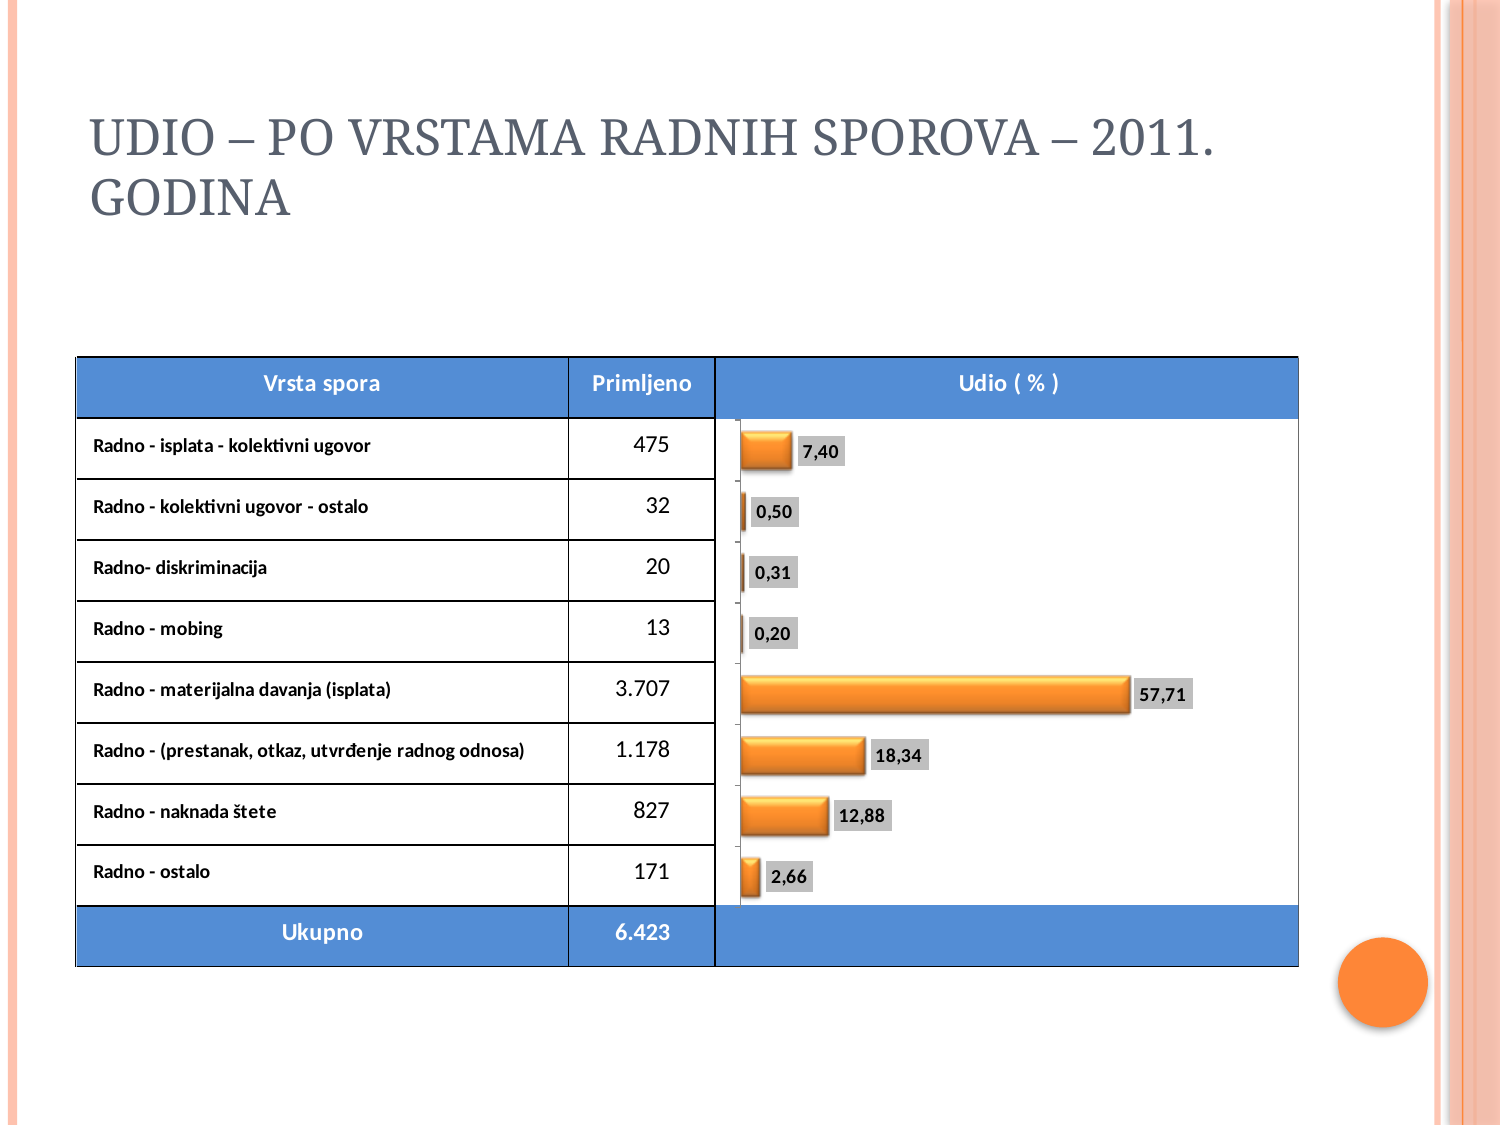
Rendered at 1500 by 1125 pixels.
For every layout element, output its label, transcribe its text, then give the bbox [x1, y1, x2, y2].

title Udio – po vrstama radnih sporova – 2011. godina [75, 45, 1300, 233]
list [74, 356, 1301, 969]
